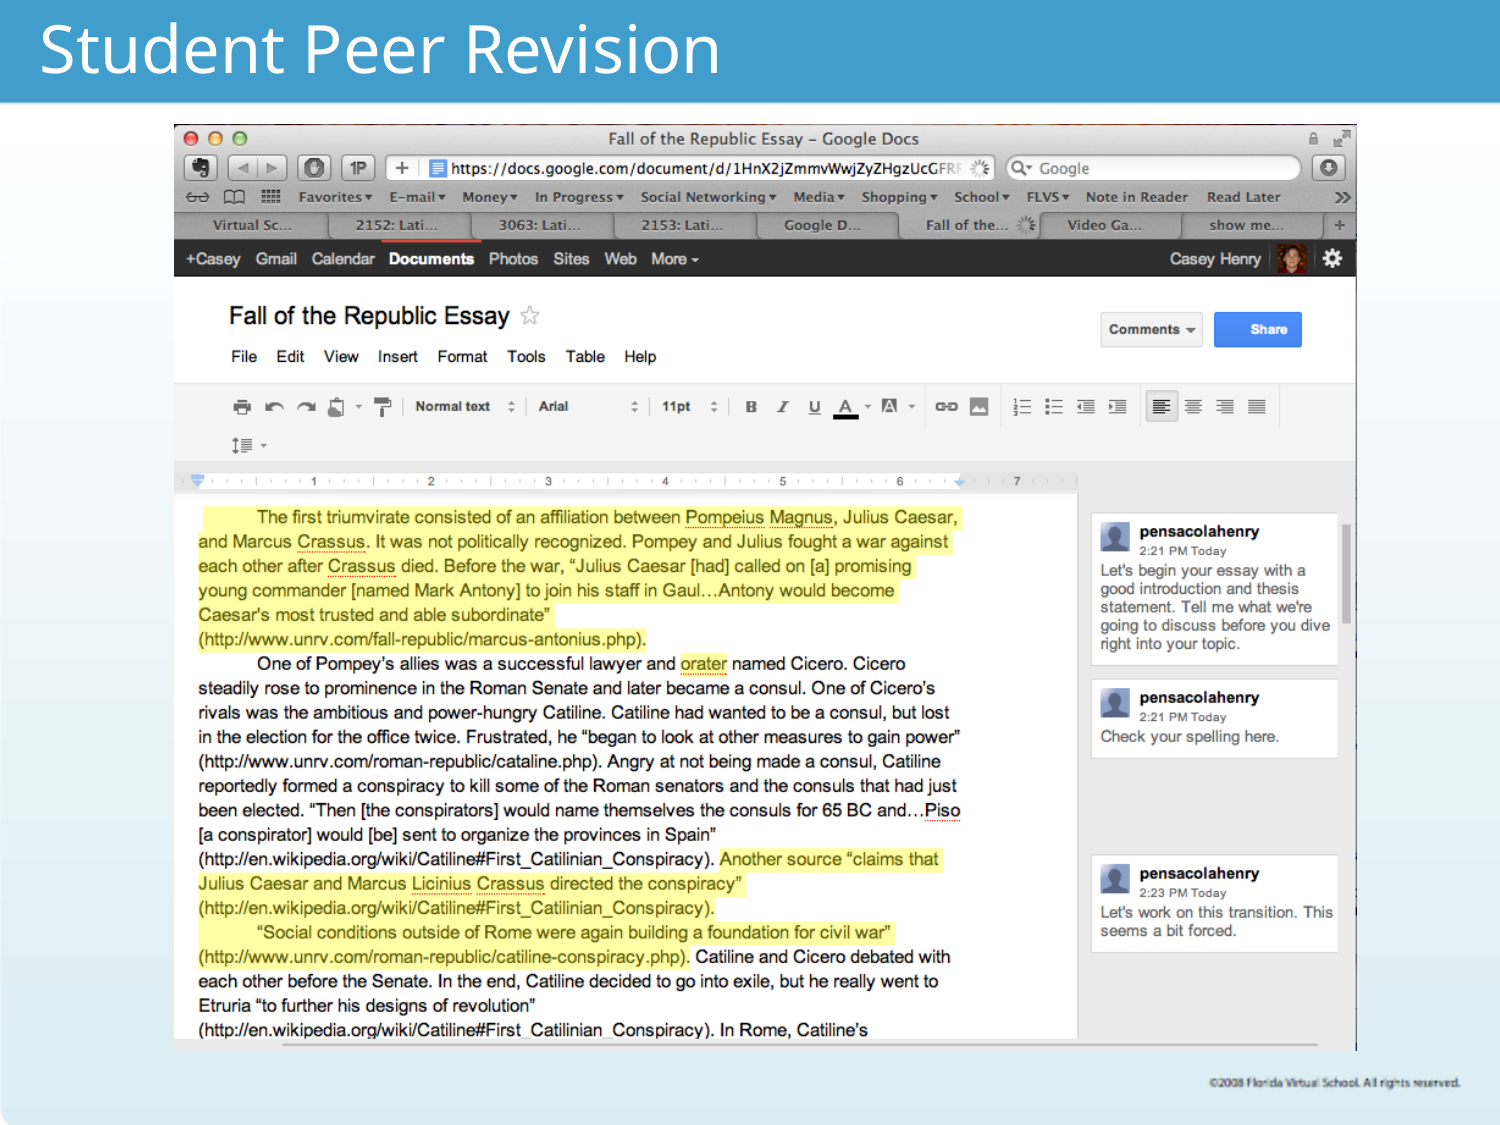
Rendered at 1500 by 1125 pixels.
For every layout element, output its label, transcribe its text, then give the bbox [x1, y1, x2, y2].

picture [0, 0, 1500, 1125]
title Student Peer Revision [24, 0, 963, 100]
